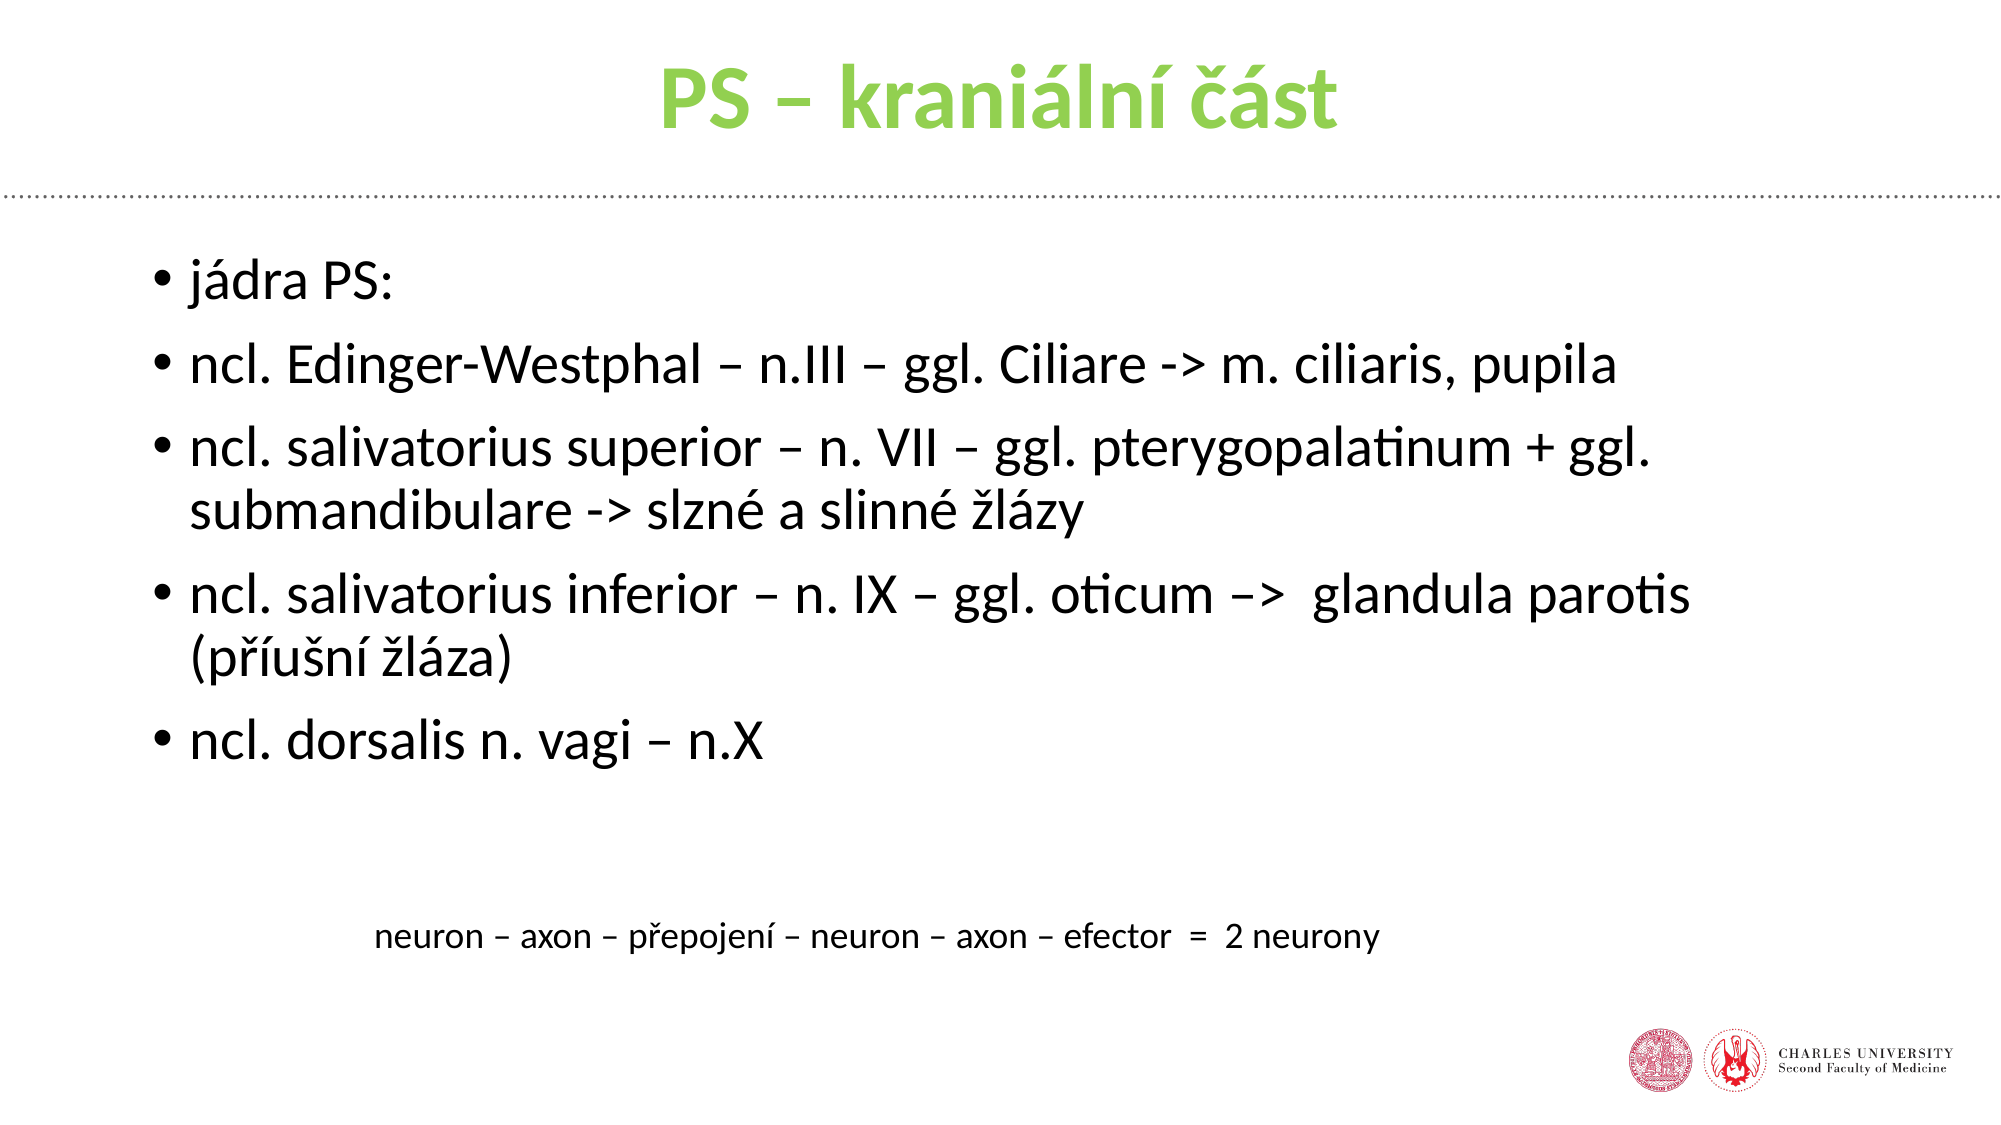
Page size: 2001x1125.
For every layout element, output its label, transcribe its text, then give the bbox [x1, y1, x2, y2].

title PS – kraniální část [137, 0, 1863, 191]
picture [1616, 1015, 1964, 1104]
list jádra PS: ncl. Edinger-Westphal – n.III – ggl. Ciliare -> m. ciliaris, pupila ncl. salivatorius superior – n. VII – ggl. pterygopalatinum + ggl. submandibulare -> slzné a slinné žlázy ncl. salivatorius inferior – n. IX – ggl. oticum –> glandula parotis (příušní žláza) ncl. dorsalis n. vagi – n.X [137, 241, 1863, 1003]
picture [0, 191, 2000, 203]
text_box neuron – axon – přepojení – neuron – axon – efector = 2 neurony [359, 903, 1542, 963]
